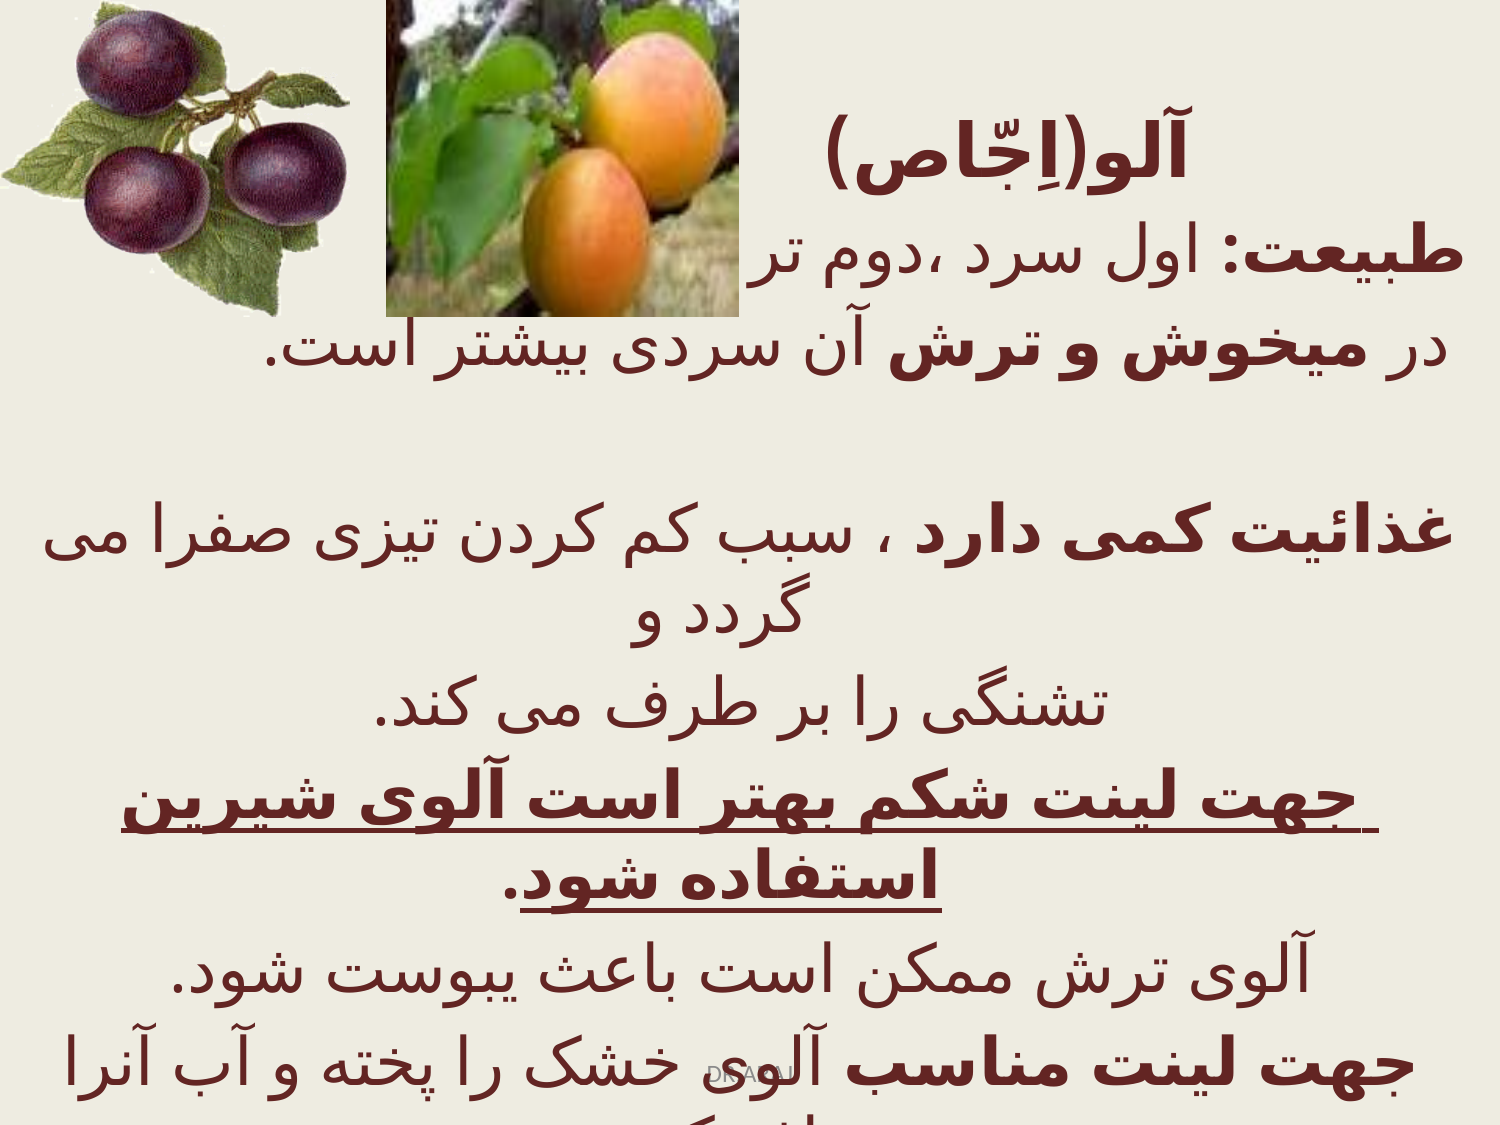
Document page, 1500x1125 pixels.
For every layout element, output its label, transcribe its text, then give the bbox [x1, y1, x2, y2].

list آلو(اِجّاص) طبیعت: اول سرد ،دوم تر در میخوش و ترش آن سردی بیشتر است. غذائیت کمی دارد ، سبب کم کردن تیزی صفرا می گردد و تشنگی را بر طرف می کند. جهت لینت شکم بهتر است آلوی شیرین استفاده شود. آلوی ترش ممکن است باعث یبوست شود. جهت لینت مناسب آلوی خشک را پخته و آب آنرا صاف کرده همراه ترنجبین یا عسل یا شکر میل شود. [0, 0, 1500, 1125]
picture [386, 0, 739, 317]
picture [0, 0, 351, 317]
footer DR.ARAJ [512, 1042, 988, 1103]
